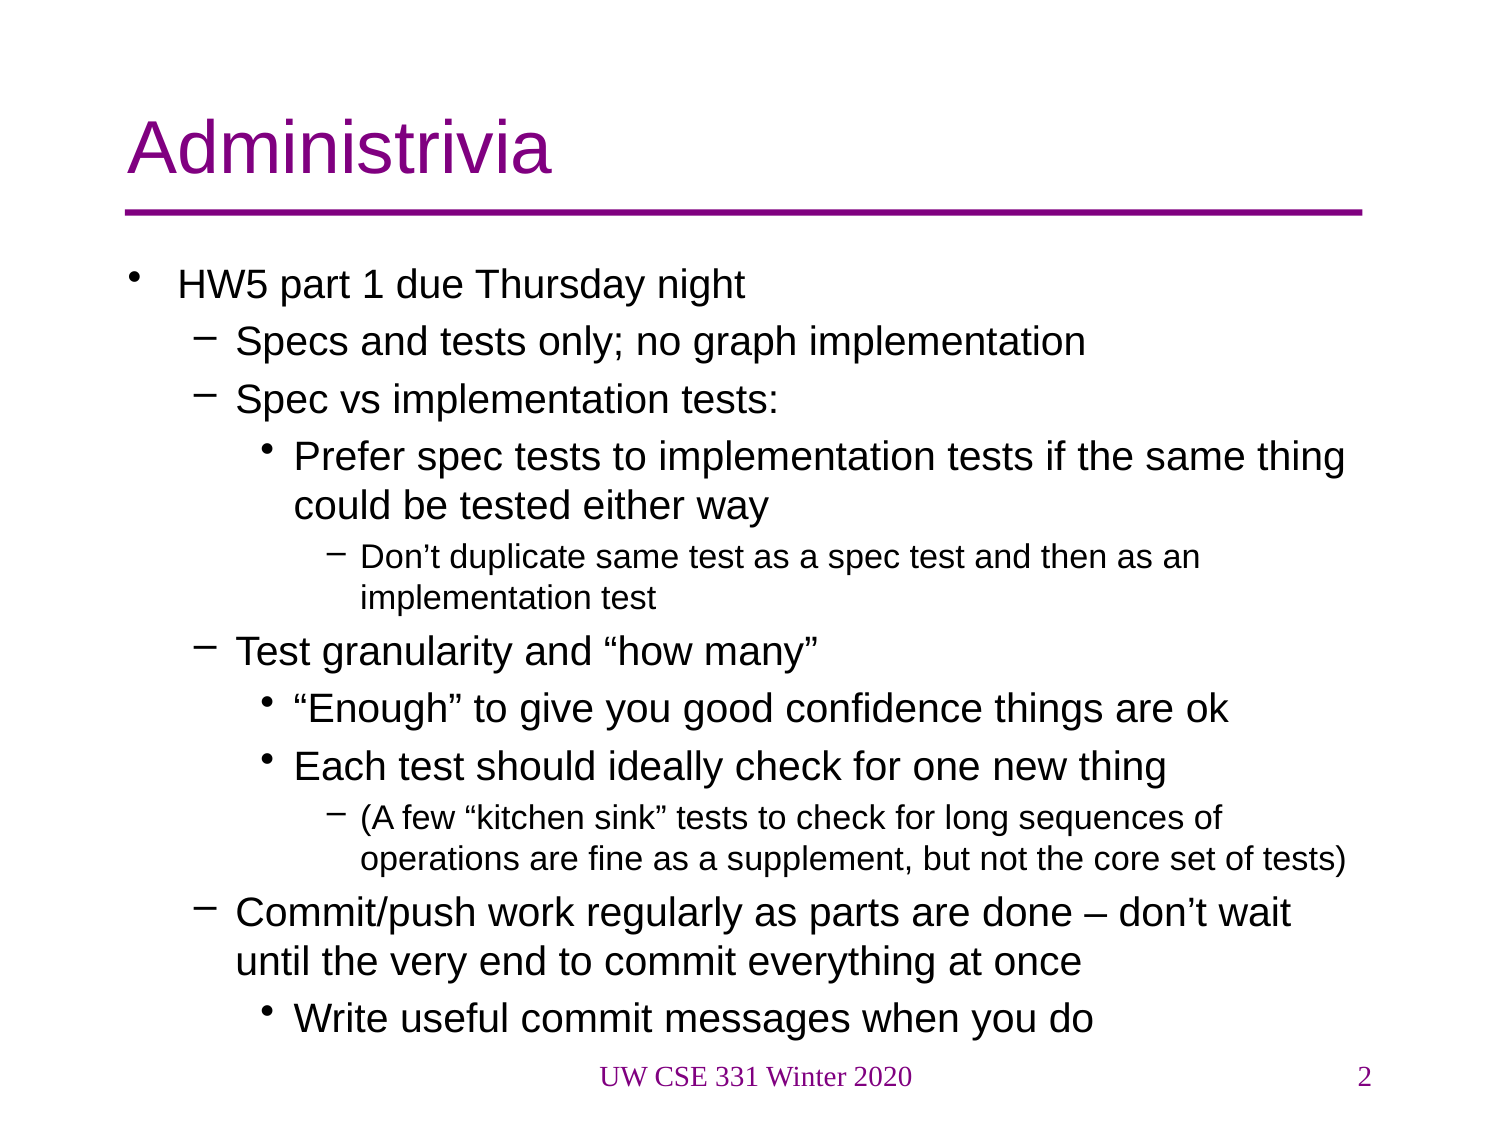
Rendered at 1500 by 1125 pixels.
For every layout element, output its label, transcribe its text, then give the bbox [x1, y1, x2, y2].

footer UW CSE 331 Winter 2020 [474, 1049, 1038, 1125]
list HW5 part 1 due Thursday night Specs and tests only; no graph implementation Spec vs implementation tests: Prefer spec tests to implementation tests if the same thing could be tested either way Don’t duplicate same test as a spec test and then as an implementation test Test granularity and “how many” “Enough” to give you good confidence things are ok Each test should ideally check for one new thing (A few “kitchen sink” tests to check for long sequences of operations are fine as a supplement, but not the core set of tests) Commit/push work regularly as parts are done – don’t wait until the very end to commit everything at once Write useful commit messages when you do [112, 249, 1388, 1063]
slide_number 2 [1074, 1049, 1388, 1125]
title Administrivia [112, 50, 1388, 238]
